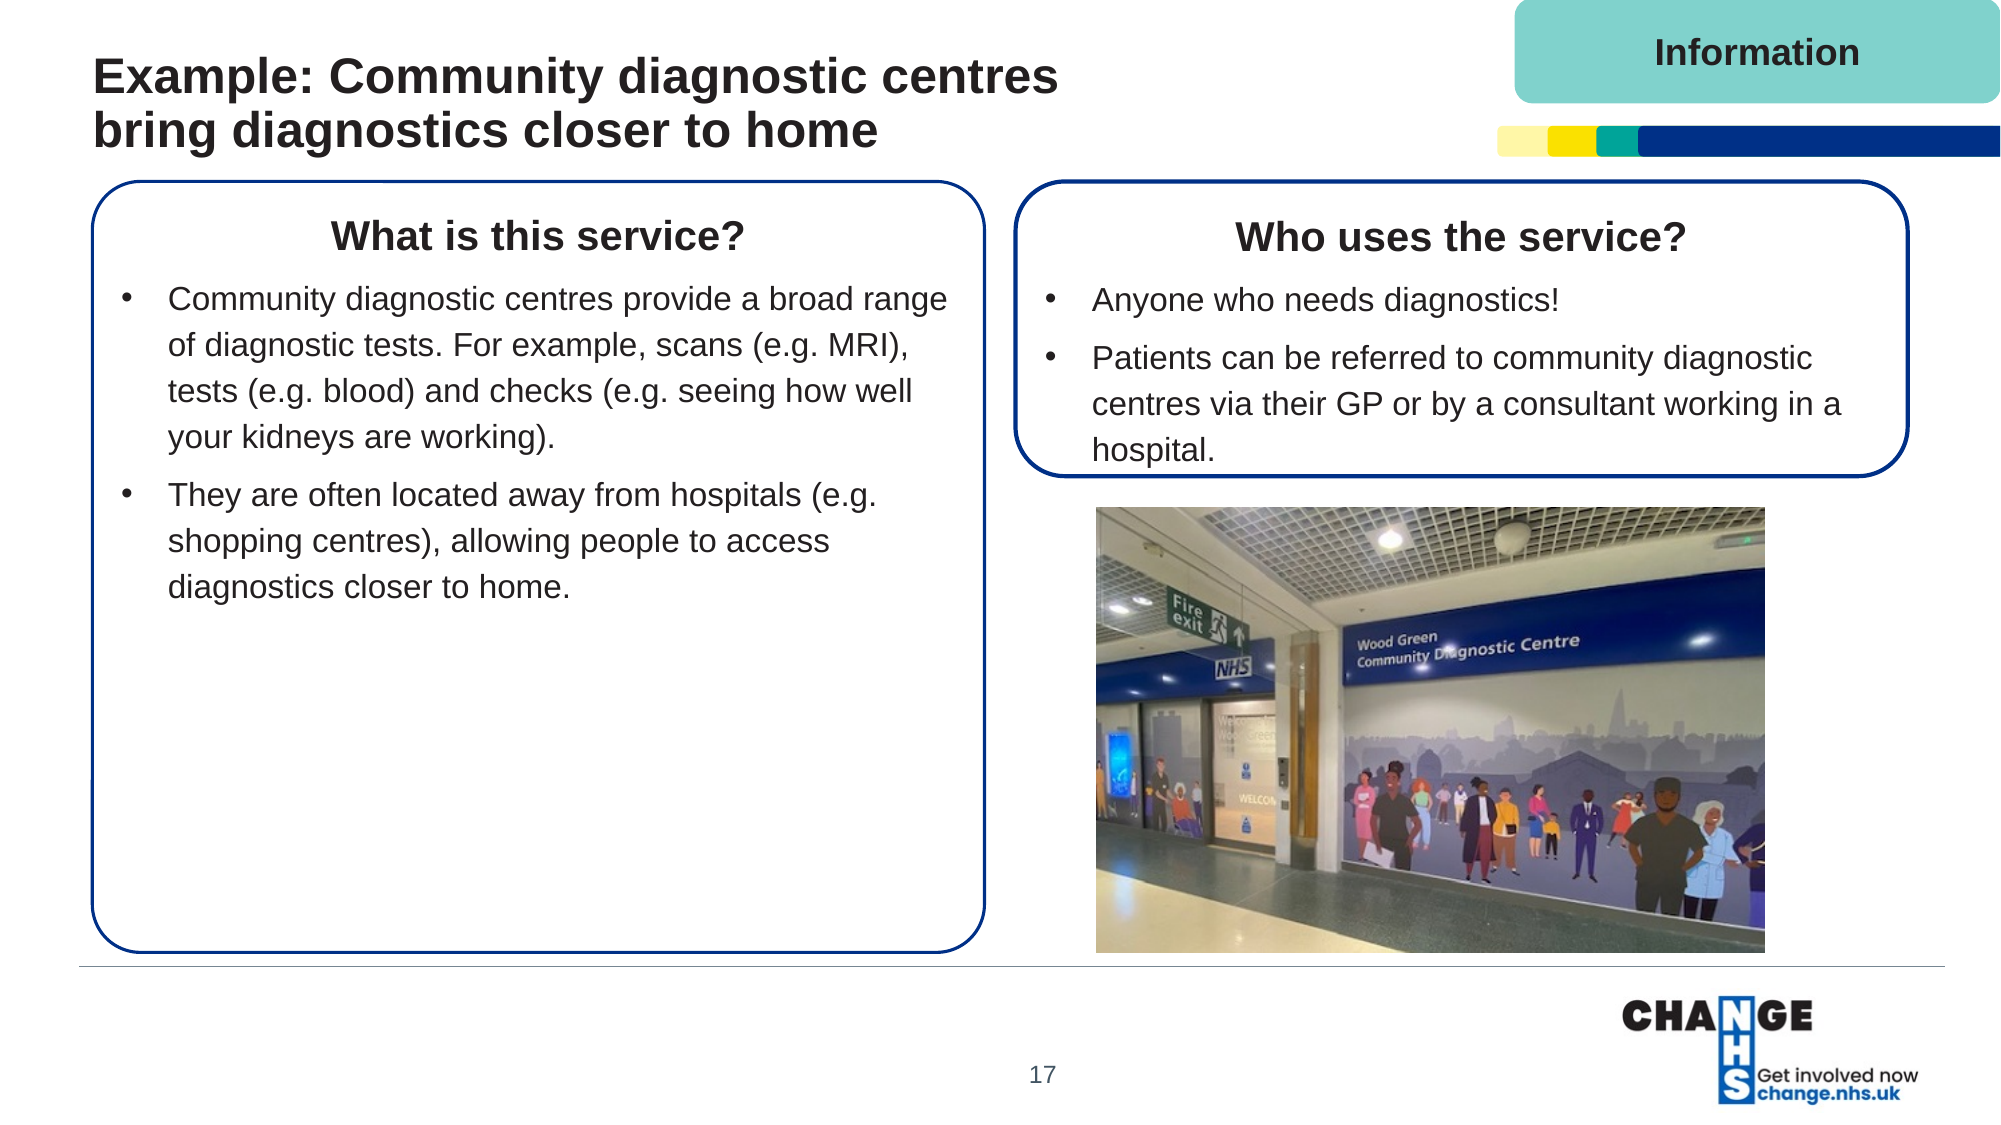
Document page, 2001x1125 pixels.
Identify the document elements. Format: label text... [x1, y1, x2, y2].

text_box Who uses the service? Anyone who needs diagnostics! Patients can be referred to community diagnostic centres via their GP or by a consultant working in a hospital. [1014, 180, 1909, 478]
title Example: Community diagnostic centres bring diagnostics closer to home [92, 50, 1143, 207]
picture [1615, 988, 1926, 1113]
text_box What is this service? Community diagnostic centres provide a broad range of diagnostic tests. For example, scans (e.g. MRI), tests (e.g. blood) and checks (e.g. seeing how well your kidneys are working). They are often located away from hospitals (e.g. shopping centres), allowing people to access diagnostics closer to home. [91, 180, 986, 954]
text_box Information [1514, 0, 2000, 104]
picture [1096, 507, 1765, 953]
